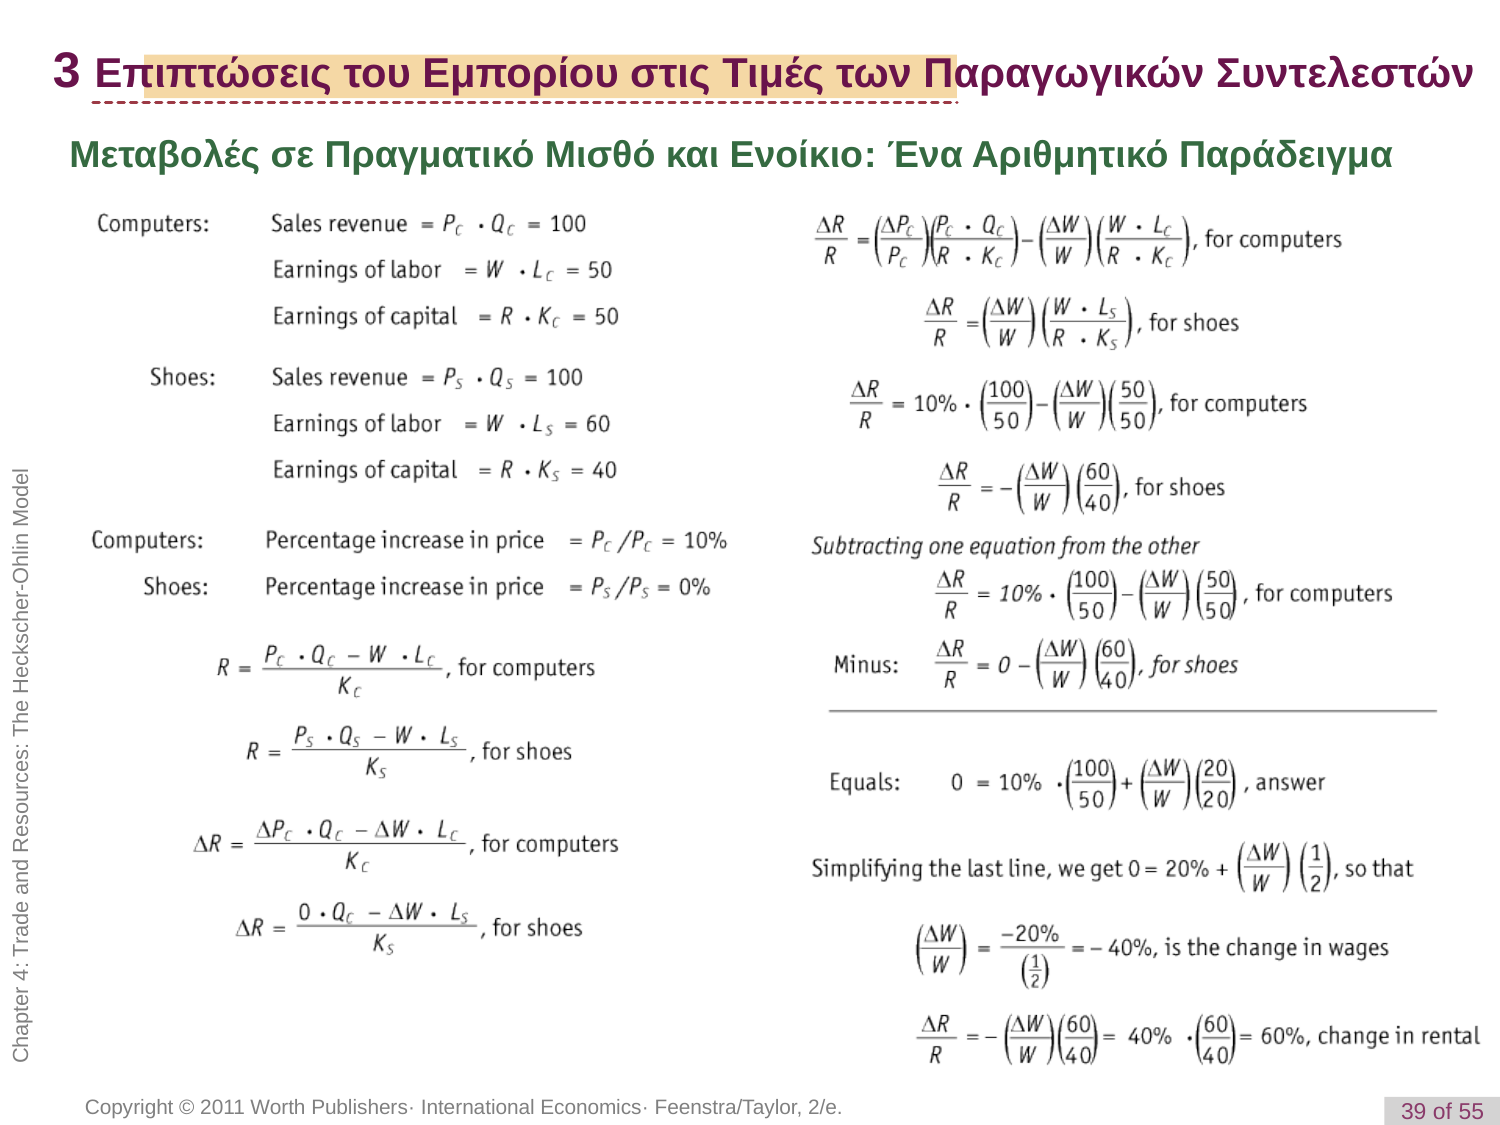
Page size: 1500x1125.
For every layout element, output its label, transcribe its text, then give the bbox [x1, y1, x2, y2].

text_box Μεταβολές σε Πραγματικό Μισθό και Ενοίκιο: Ένα Αριθμητικό Παράδειγμα [54, 135, 1431, 183]
text_box 3 Επιπτώσεις του Εμπορίου στις Τιμές των Παραγωγικών Συντελεστών [38, 0, 1500, 135]
picture [62, 191, 1494, 1091]
